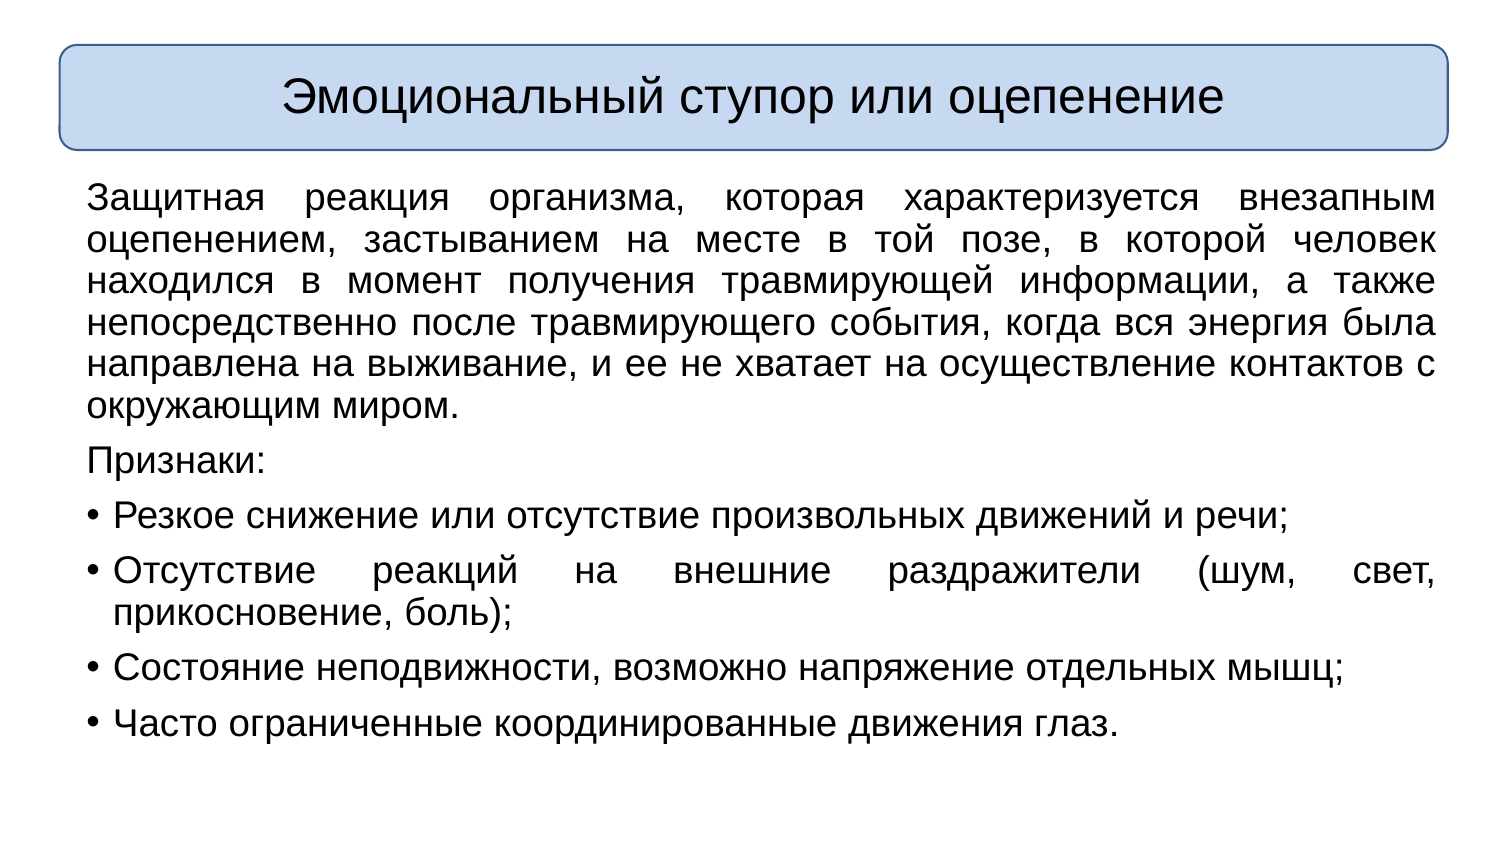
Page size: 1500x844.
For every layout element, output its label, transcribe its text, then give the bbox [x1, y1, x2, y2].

text_box Эмоциональный ступор или оцепенение [58, 43, 1449, 152]
list Защитная реакция организма, которая характеризуется внезапным оцепенением, застыванием на месте в той позе, в которой человек находился в момент получения травмирующей информации, а также непосредственно после травмирующего события, когда вся энергия была направлена на выживание, и ее не хватает на осуществление контактов с окружающим миром. Признаки: Резкое снижение или отсутствие произвольных движений и речи; Отсутствие реакций на внешние раздражители (шум, свет, прикосновение, боль); Состояние неподвижности, возможно напряжение отдельных мышц; Часто ограниченные координированные движения глаз. [75, 171, 1448, 760]
